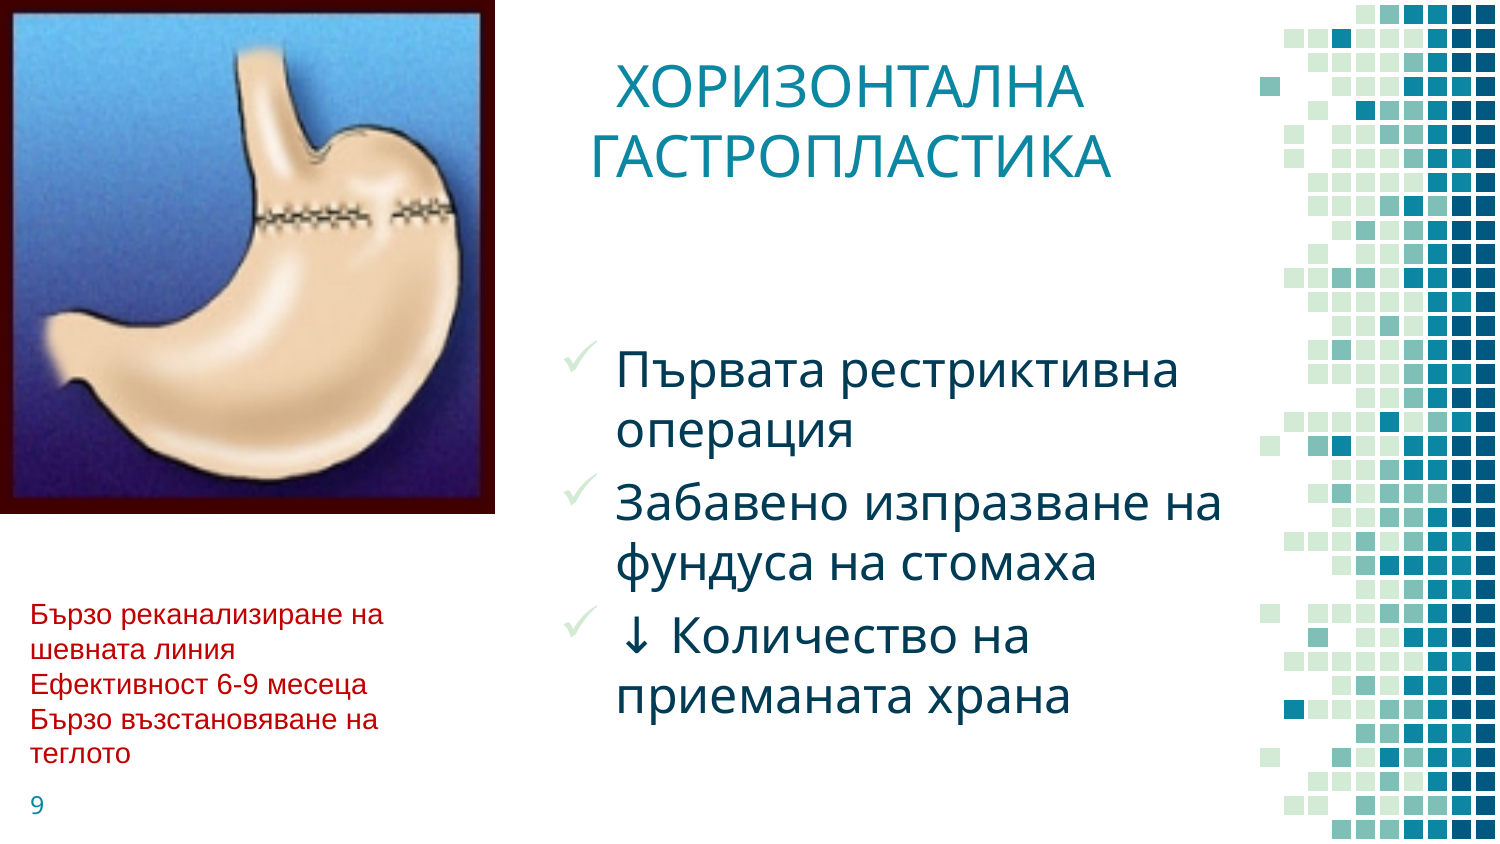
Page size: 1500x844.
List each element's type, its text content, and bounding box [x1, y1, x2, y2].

picture [0, 0, 495, 515]
title ХОРИЗОНТАЛНА ГАСТРОПЛАСТИКА [544, 0, 1157, 205]
text_box Бързо реканализиране на шевната линия Ефективност 6-9 месеца Бързо възстановяване на теглото [15, 587, 495, 778]
subtitle Първата рестриктивна операция Забавено изпразване на фундуса на стомаха ↓ Количество на приеманата храна [544, 322, 1262, 775]
slide_number 9 [15, 778, 105, 839]
